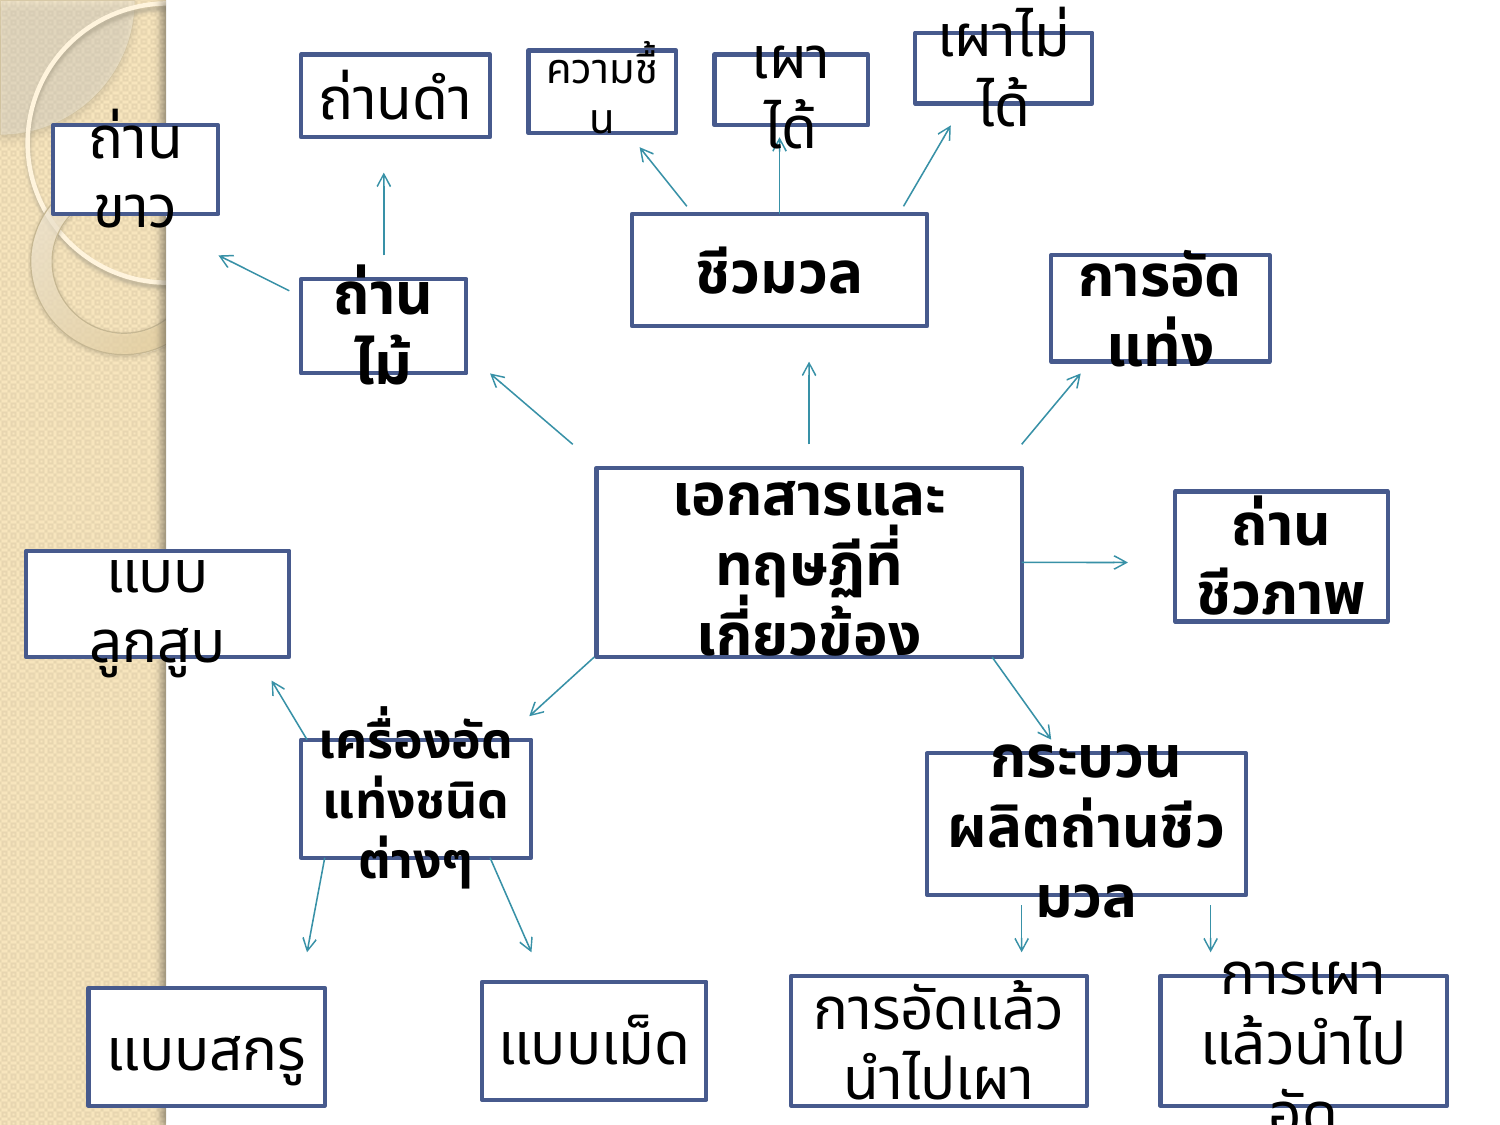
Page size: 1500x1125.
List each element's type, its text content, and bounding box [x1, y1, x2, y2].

text_box ความชื้น [526, 48, 678, 135]
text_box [639, 146, 688, 207]
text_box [489, 857, 532, 953]
text_box การเผาแล้วนำไปอัด [1158, 974, 1449, 1108]
text_box แบบลูกสูบ [24, 549, 291, 659]
text_box การอัดแล้วนำไปเผา [789, 974, 1089, 1108]
text_box ถ่านชีวภาพ [1173, 489, 1390, 624]
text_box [991, 656, 1052, 740]
text_box เอกสารและทฤษฏีที่เกี่ยวข้อง [594, 466, 1024, 659]
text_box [489, 373, 573, 445]
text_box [528, 656, 595, 717]
text_box เผาไม่ได้ [913, 31, 1094, 106]
text_box กระบวนผลิตถ่านชีวมวล [925, 751, 1248, 897]
text_box ถ่านขาว [51, 123, 220, 216]
text_box ถ่านดำ [299, 52, 492, 139]
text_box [903, 125, 951, 207]
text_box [271, 680, 308, 740]
text_box แบบสกรู [86, 986, 327, 1108]
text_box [1021, 373, 1081, 445]
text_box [218, 255, 290, 291]
text_box เครื่องอัดแท่งชนิดต่างๆ [299, 738, 533, 860]
text_box เผาได้ [712, 52, 870, 127]
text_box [306, 857, 325, 953]
text_box ถ่านไม้ [299, 277, 468, 375]
text_box การอัดแท่ง [1049, 253, 1272, 364]
text_box ชีวมวล [630, 212, 929, 328]
text_box แบบเม็ด [480, 980, 708, 1102]
